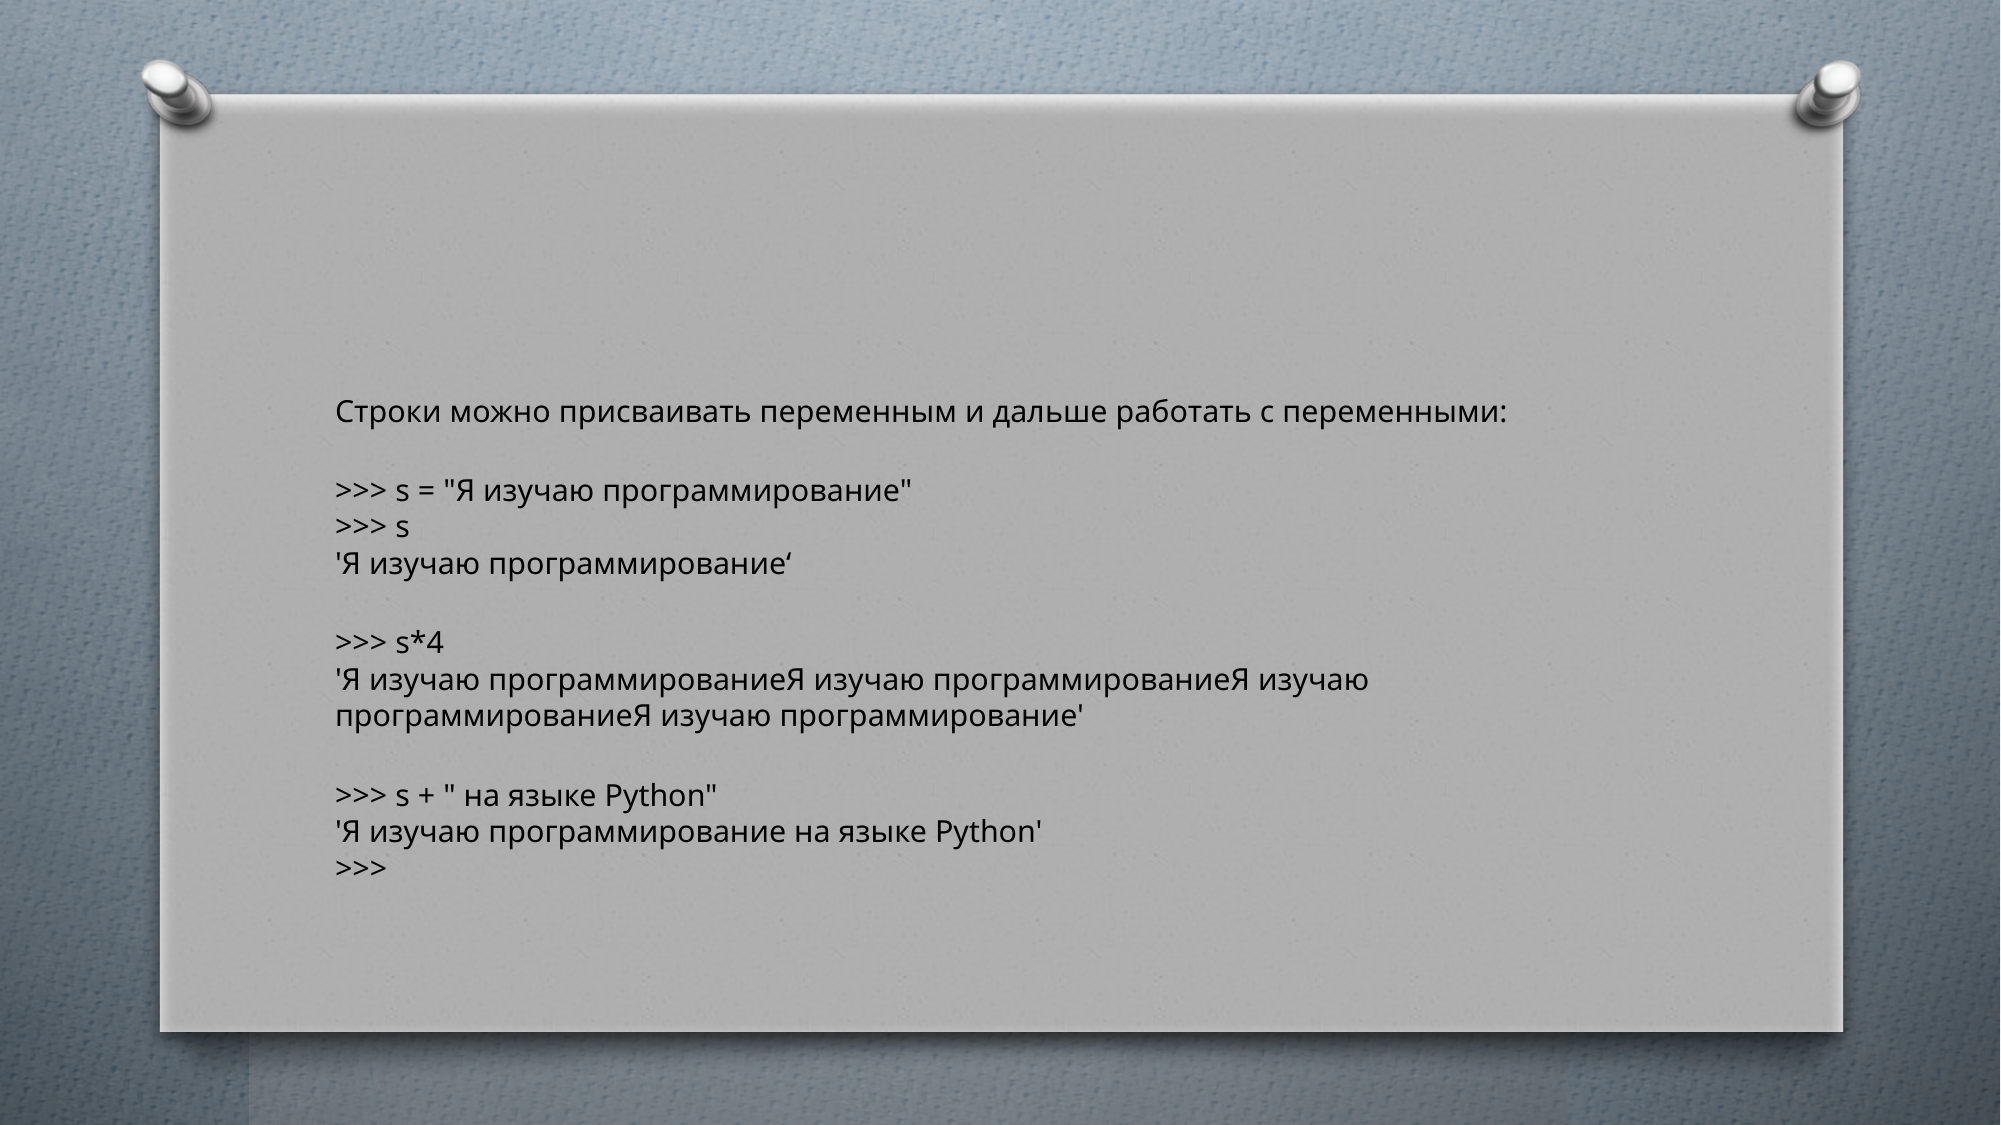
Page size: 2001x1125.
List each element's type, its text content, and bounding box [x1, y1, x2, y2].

picture [1764, 30, 1911, 161]
list Строки можно присваивать переменным и дальше работать с переменными: >>> s = "Я изучаю программирование" >>> s 'Я изучаю программирование‘ >>> s*4 'Я изучаю программированиеЯ изучаю программированиеЯ изучаю программированиеЯ изучаю программирование' >>> s + " на языке Python" 'Я изучаю программирование на языке Python' >>> [320, 347, 1676, 939]
picture [107, 24, 256, 158]
